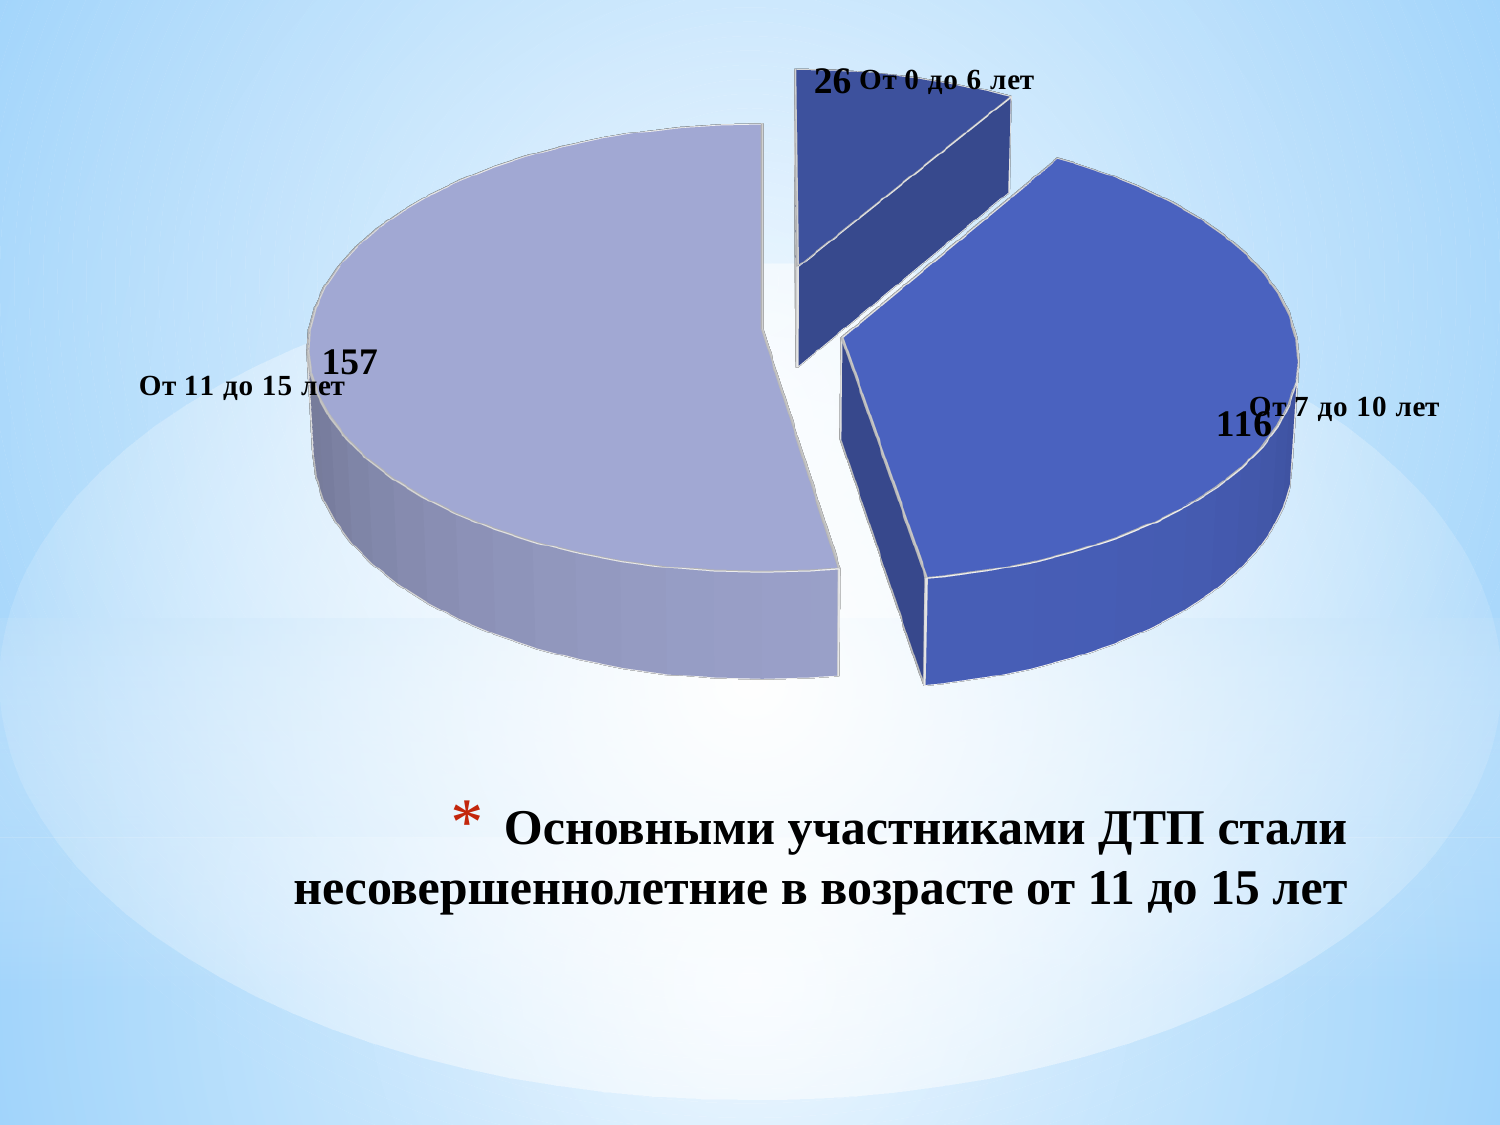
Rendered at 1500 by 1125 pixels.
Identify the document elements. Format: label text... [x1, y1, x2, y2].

chart [76, 42, 1448, 788]
title Основными участниками ДТП стали несовершеннолетние в возрасте от 11 до 15 лет [53, 786, 1363, 965]
